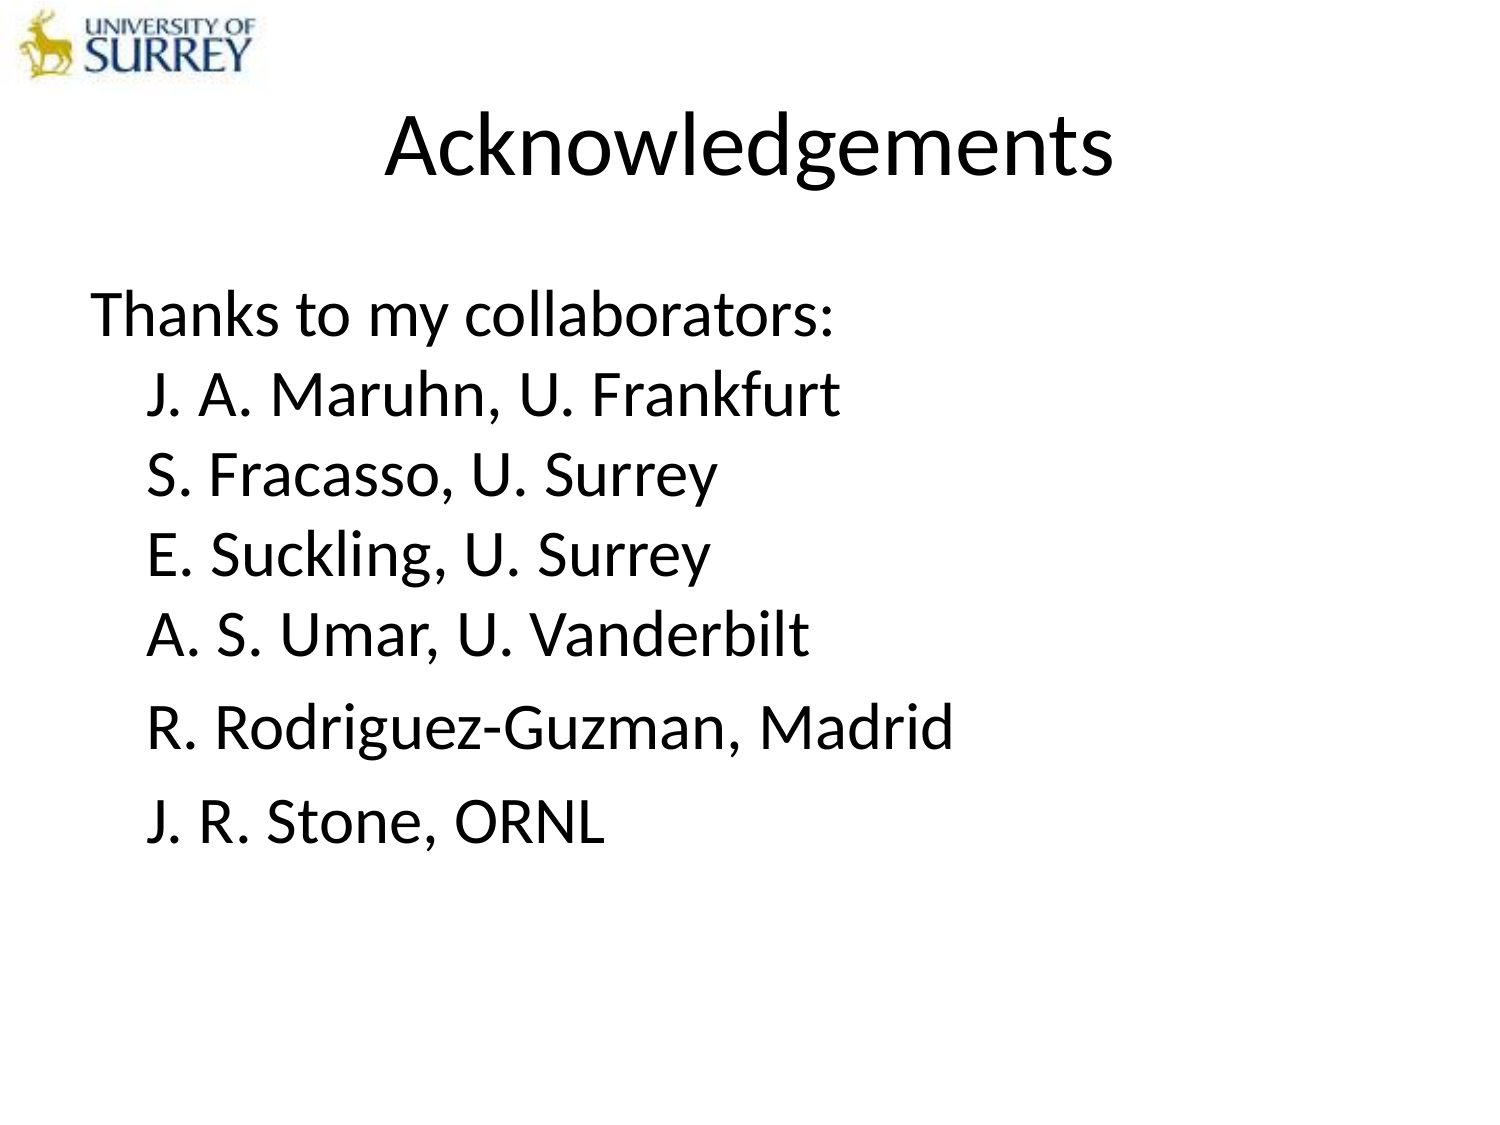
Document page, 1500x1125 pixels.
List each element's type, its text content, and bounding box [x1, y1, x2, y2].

title Acknowledgements [75, 45, 1425, 233]
list Thanks to my collaborators: J. A. Maruhn, U. Frankfurt S. Fracasso, U. Surrey E. Suckling, U. Surrey A. S. Umar, U. Vanderbilt R. Rodriguez-Guzman, Madrid J. R. Stone, ORNL [75, 262, 1425, 1005]
picture [0, 1, 279, 93]
